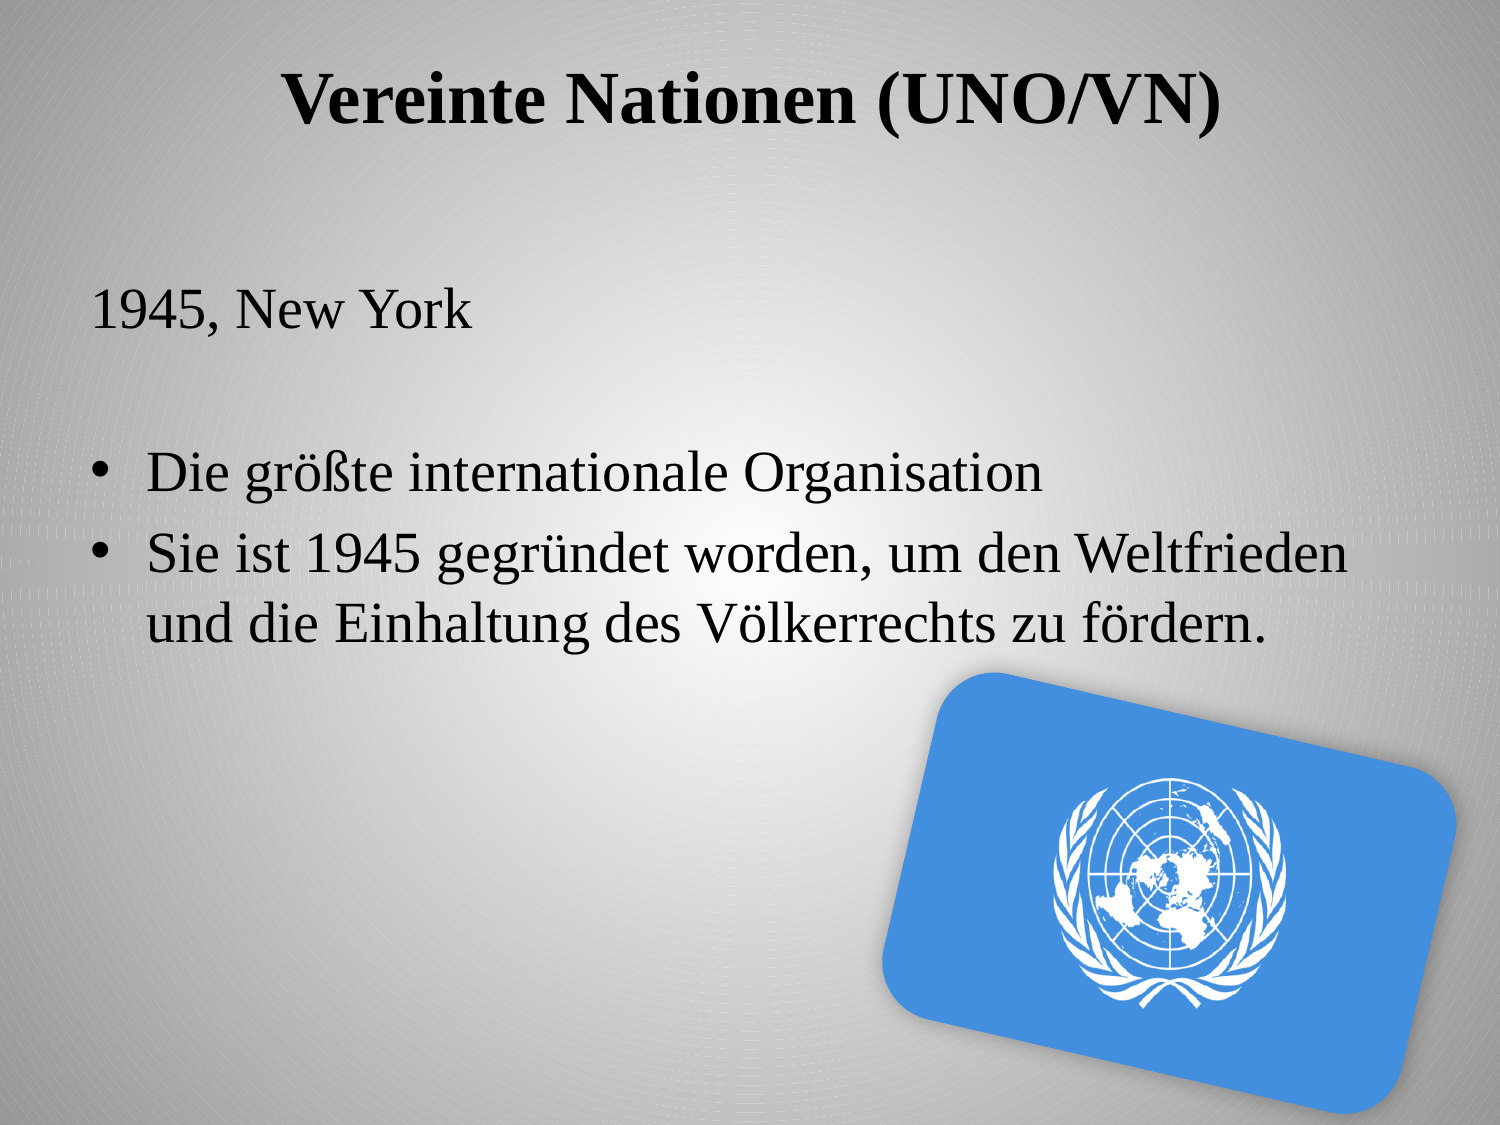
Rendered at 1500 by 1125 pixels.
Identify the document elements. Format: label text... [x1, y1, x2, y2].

title Vereinte Nationen (UNO/VN) [76, 90, 1427, 278]
list 1945, New York Die größte internationale Organisation Sie ist 1945 gegründet worden, um den Weltfrieden und die Einhaltung des Völkerrechts zu fördern. [75, 262, 1425, 1005]
picture [882, 672, 1457, 1114]
